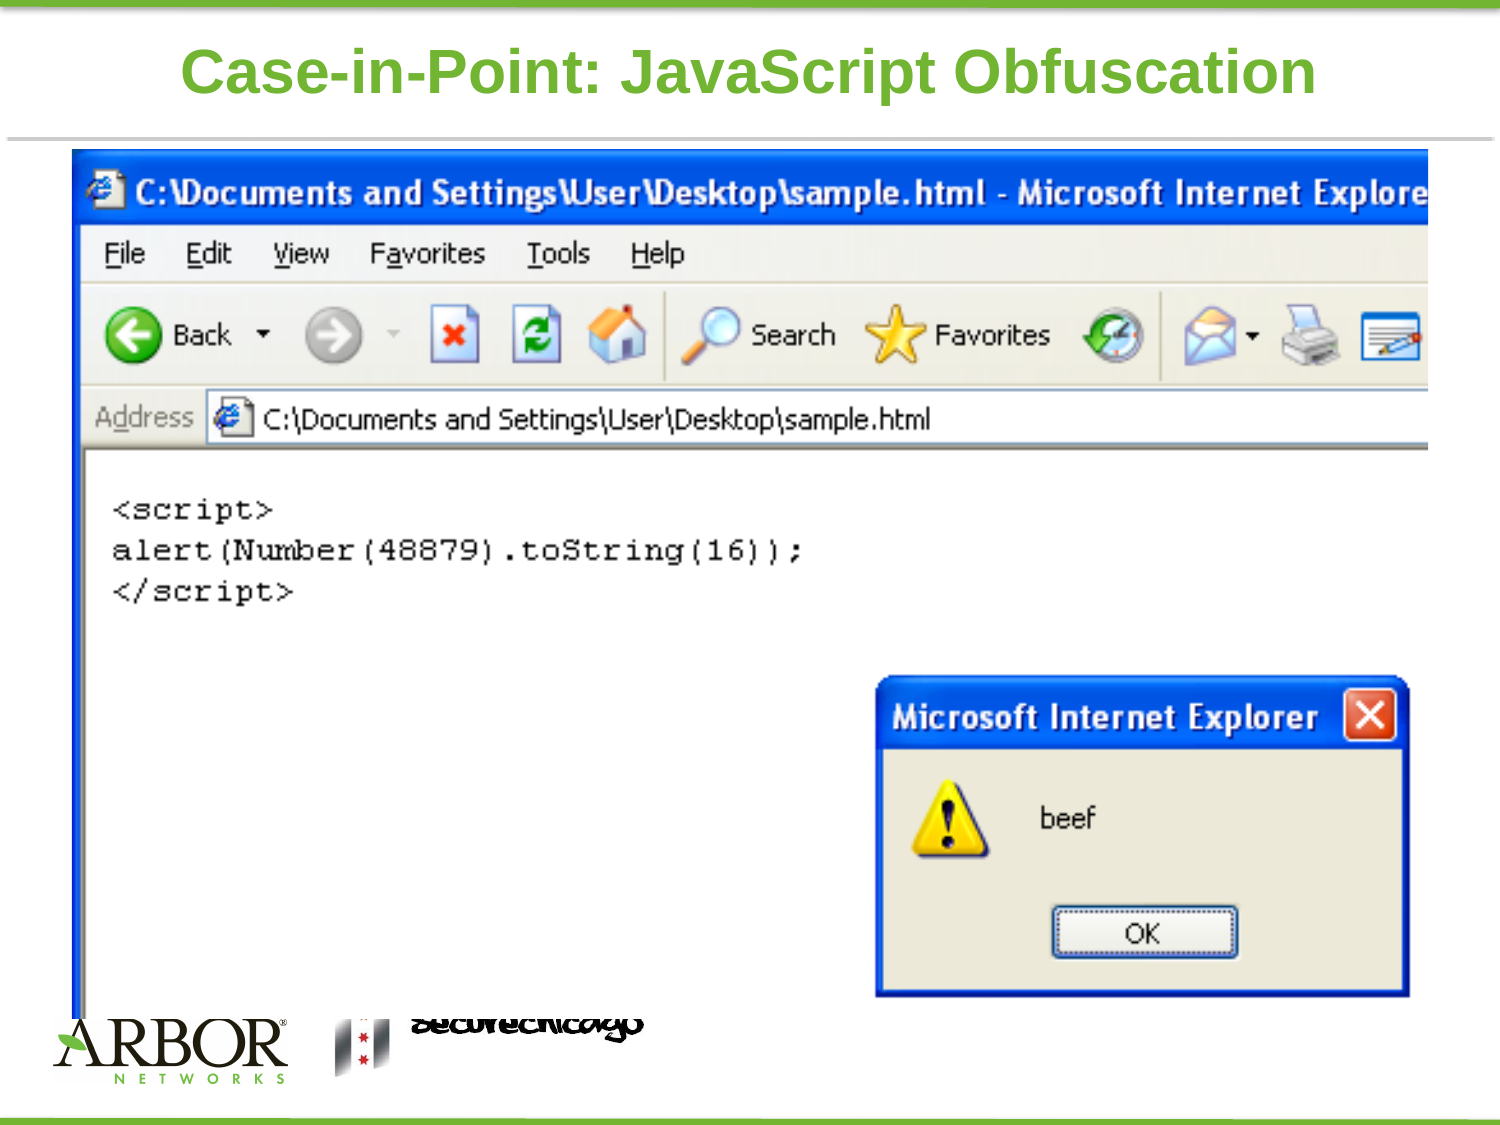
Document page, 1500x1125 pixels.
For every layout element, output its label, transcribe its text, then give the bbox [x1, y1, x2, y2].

title Case-in-Point: JavaScript Obfuscation [0, 21, 1500, 117]
picture [6, 137, 1495, 141]
picture [53, 149, 1429, 1096]
